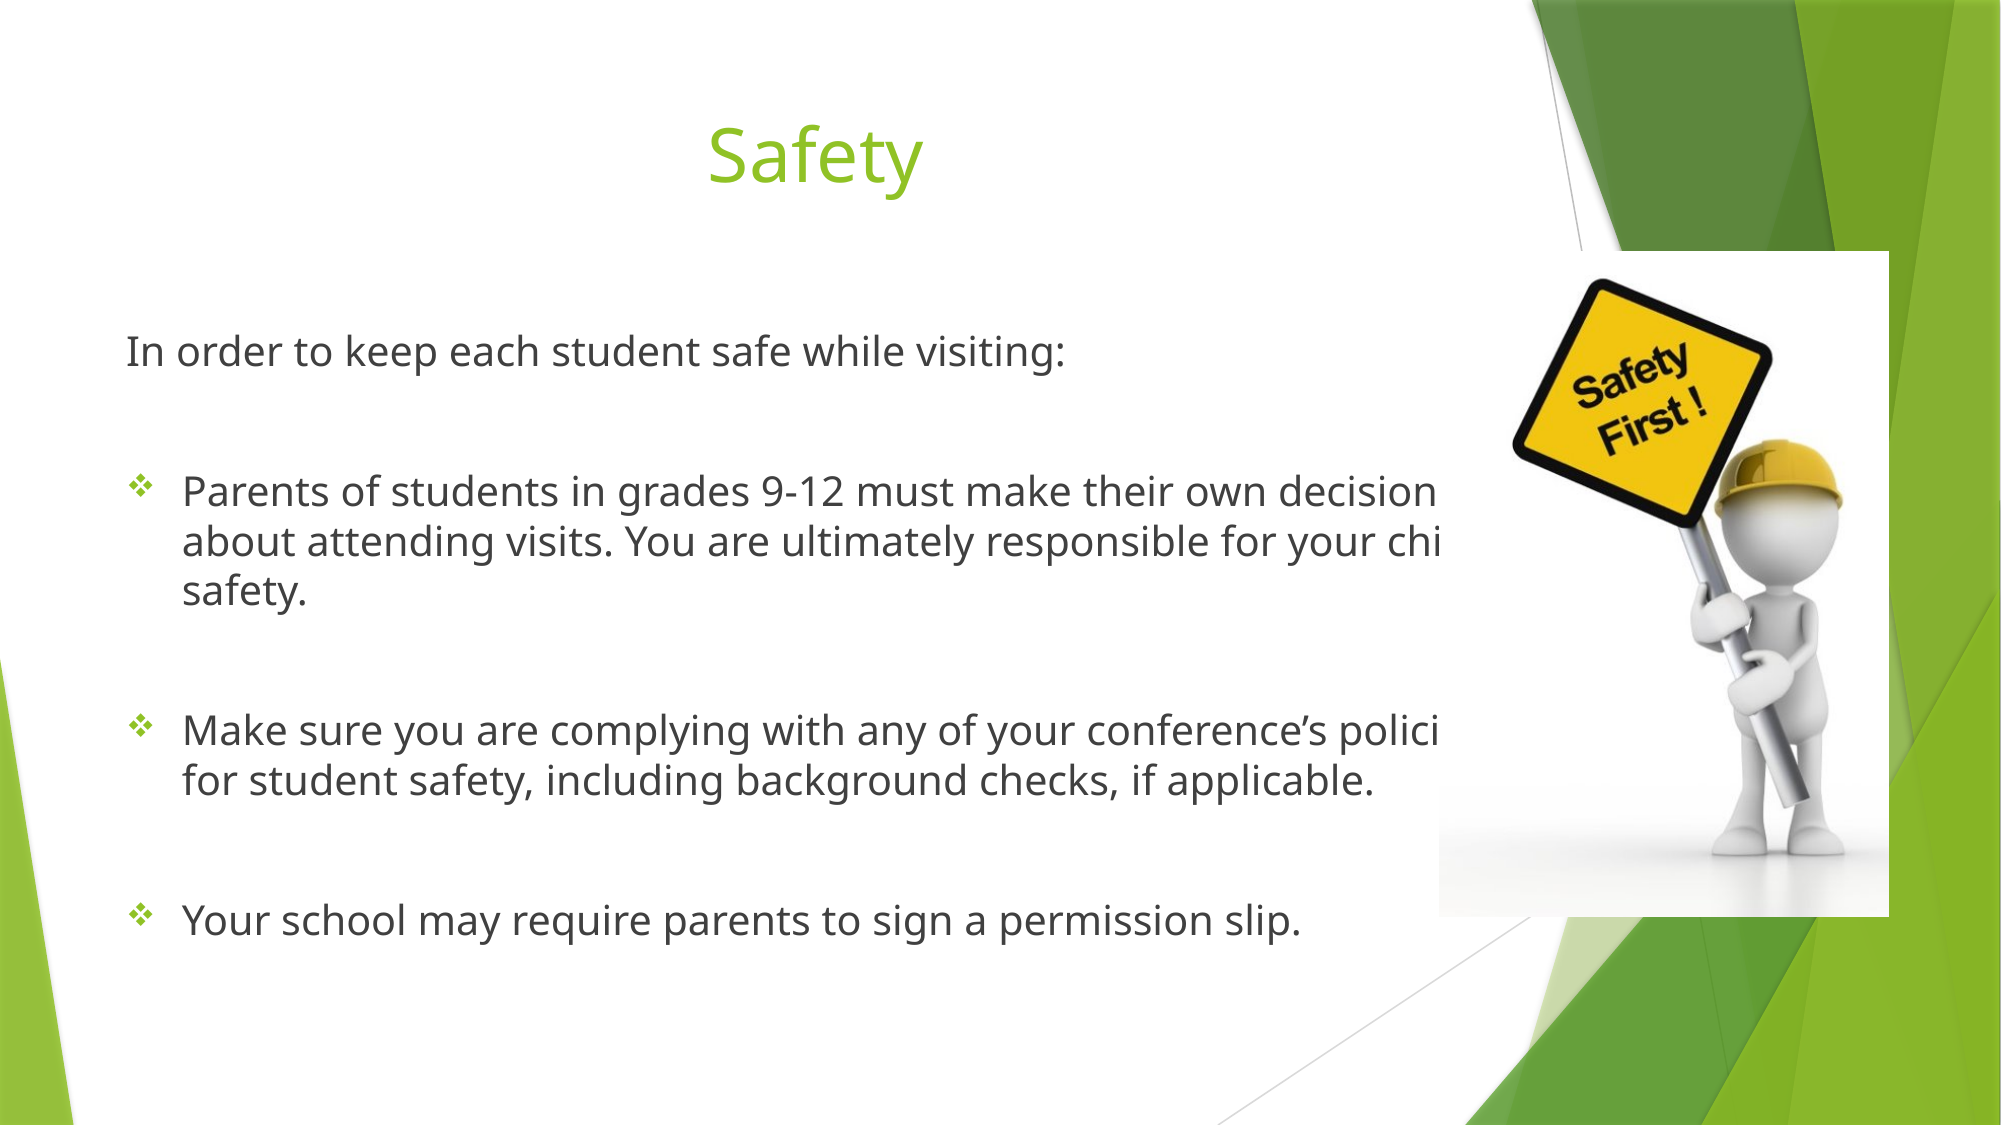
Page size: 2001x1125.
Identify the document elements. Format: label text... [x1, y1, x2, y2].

title Safety [111, 99, 1522, 317]
list In order to keep each student safe while visiting: Parents of students in grades 9-12 must make their own decision about attending visits. You are ultimately responsible for your child’s safety. Make sure you are complying with any of your conference’s policies for student safety, including background checks, if applicable. Your school may require parents to sign a permission slip. [111, 317, 1522, 955]
picture [1438, 250, 1890, 918]
